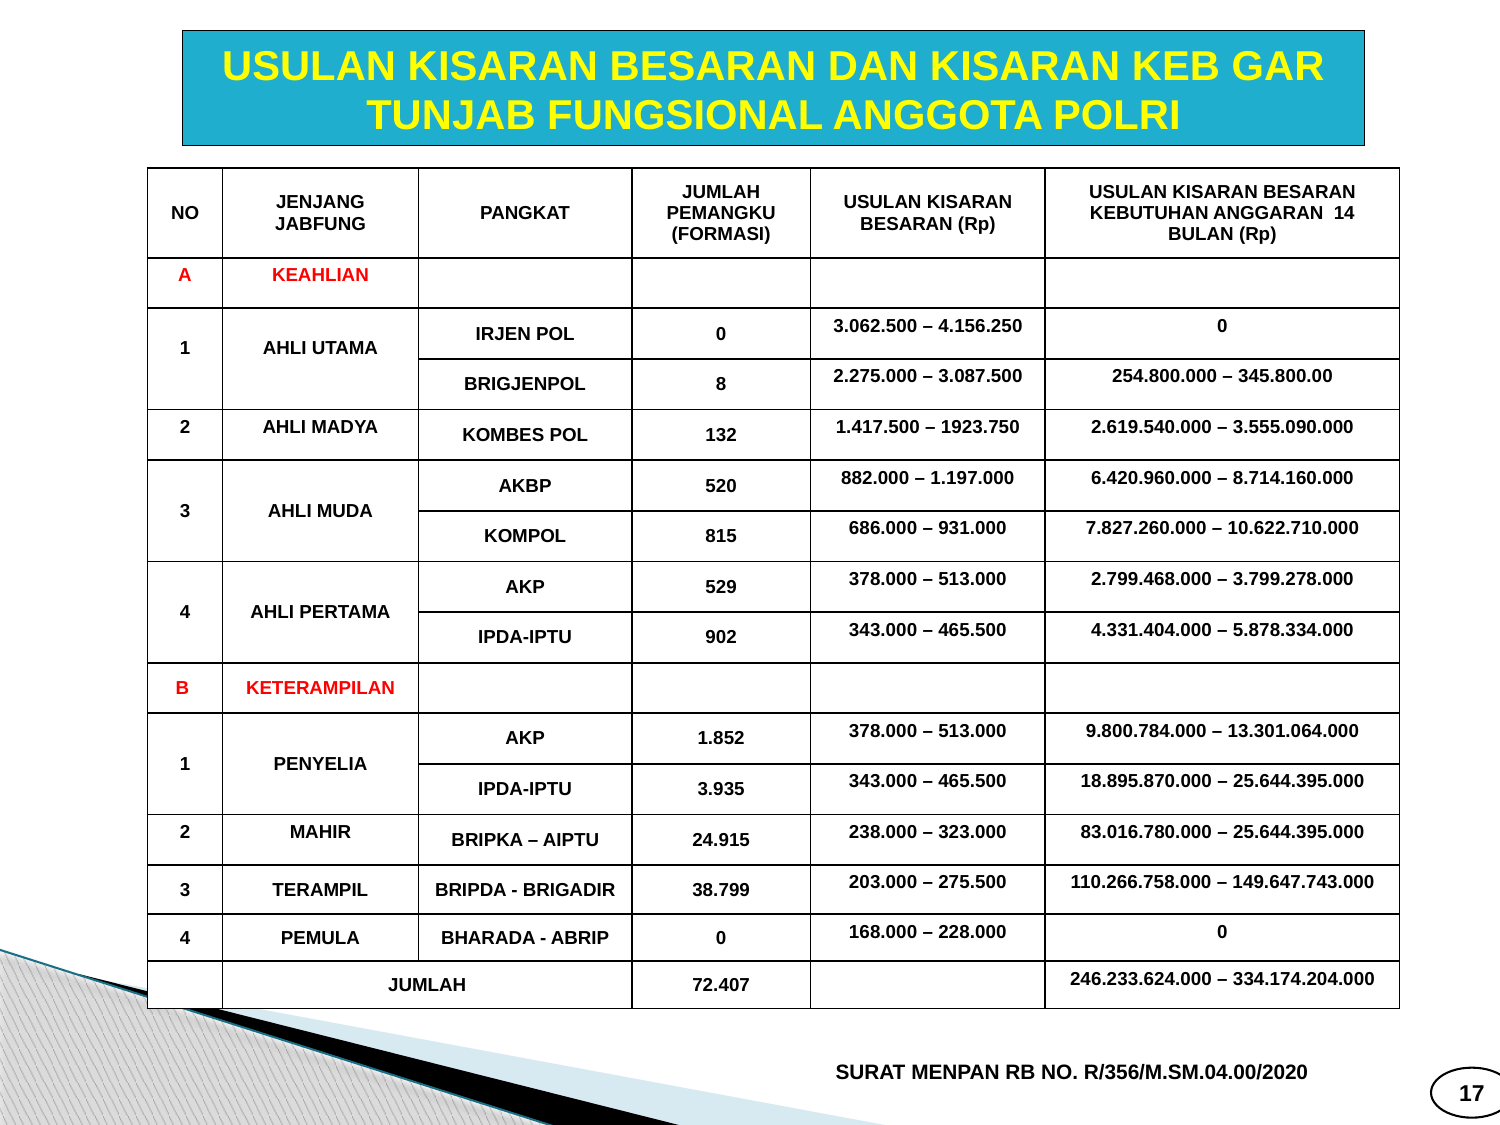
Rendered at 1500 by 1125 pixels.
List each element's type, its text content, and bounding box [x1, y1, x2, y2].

table_cell [1046, 259, 1399, 307]
table_cell AKP [419, 562, 631, 611]
table_cell [633, 664, 810, 712]
table_cell 9.800.784.000 – 13.301.064.000 [1046, 714, 1399, 763]
table_cell [633, 259, 810, 307]
table_cell BRIGJENPOL [419, 360, 631, 409]
table_cell [419, 259, 631, 307]
table_cell 2.275.000 – 3.087.500 [811, 360, 1044, 409]
table_cell MAHIR [223, 815, 418, 864]
table_cell 686.000 – 931.000 [811, 512, 1044, 561]
table_cell BHARADA - ABRIP [419, 915, 631, 960]
table_cell 72.407 [633, 962, 810, 1008]
table_cell KETERAMPILAN [223, 664, 418, 712]
table_cell 1 [148, 714, 222, 814]
table_cell BRIPDA - BRIGADIR [419, 866, 631, 913]
table_cell 83.016.780.000 – 25.644.395.000 [1046, 815, 1399, 864]
table_cell AHLI MADYA [223, 410, 418, 459]
table_cell 1.417.500 – 1923.750 [811, 410, 1044, 459]
table_cell PENYELIA [223, 714, 418, 814]
table_cell [148, 962, 222, 1008]
table_cell 110.266.758.000 – 149.647.743.000 [1046, 866, 1399, 913]
table_cell 7.827.260.000 – 10.622.710.000 [1046, 512, 1399, 561]
table_cell TERAMPIL [223, 866, 418, 913]
table_cell 3.062.500 – 4.156.250 [811, 309, 1044, 358]
table_cell [1046, 664, 1399, 712]
table_header JUMLAH PEMANGKU (FORMASI) [633, 169, 810, 257]
table_cell IPDA-IPTU [419, 765, 631, 814]
table_cell 238.000 – 323.000 [811, 815, 1044, 864]
table_cell 0 [1046, 309, 1399, 358]
table_header JENJANG JABFUNG [223, 169, 418, 257]
table_cell AHLI UTAMA [223, 309, 418, 409]
table_cell 168.000 – 228.000 [811, 915, 1044, 960]
table_cell 3.935 [633, 765, 810, 814]
table_cell 24.915 [633, 815, 810, 864]
table_header USULAN KISARAN BESARAN (Rp) [811, 169, 1044, 257]
table_cell 18.895.870.000 – 25.644.395.000 [1046, 765, 1399, 814]
table_cell 520 [633, 461, 810, 510]
table_cell 2 [148, 815, 222, 864]
table_cell 902 [633, 613, 810, 662]
table_cell 529 [633, 562, 810, 611]
table_cell BRIPKA – AIPTU [419, 815, 631, 864]
table_cell 2.619.540.000 – 3.555.090.000 [1046, 410, 1399, 459]
text_box 17 [1426, 1063, 1500, 1123]
table_cell 378.000 – 513.000 [811, 562, 1044, 611]
table_cell 2.799.468.000 – 3.799.278.000 [1046, 562, 1399, 611]
table_cell [811, 664, 1044, 712]
table_cell 378.000 – 513.000 [811, 714, 1044, 763]
table_cell 2 [148, 410, 222, 459]
table_cell 0 [633, 915, 810, 960]
table_cell 203.000 – 275.500 [811, 866, 1044, 913]
table_cell 8 [633, 360, 810, 409]
table_cell [811, 962, 1044, 1008]
table_cell KEAHLIAN [223, 259, 418, 307]
table_cell 3 [148, 866, 222, 913]
table_cell 38.799 [633, 866, 810, 913]
table_cell KOMBES POL [419, 410, 631, 459]
table_cell KOMPOL [419, 512, 631, 561]
table_cell 4 [148, 915, 222, 960]
table_cell IPDA-IPTU [419, 613, 631, 662]
table_cell 0 [633, 309, 810, 358]
table_cell AKP [419, 714, 631, 763]
table_cell B [148, 664, 222, 712]
table_cell [811, 259, 1044, 307]
table_header USULAN KISARAN BESARAN KEBUTUHAN ANGGARAN 14 BULAN (Rp) [1046, 169, 1399, 257]
table_cell IRJEN POL [419, 309, 631, 358]
table_cell 4 [148, 562, 222, 662]
table_cell AHLI MUDA [223, 461, 418, 561]
table_cell 3 [148, 461, 222, 561]
table_cell 343.000 – 465.500 [811, 765, 1044, 814]
table_cell JUMLAH [223, 962, 631, 1008]
text_box USULAN KISARAN BESARAN DAN KISARAN KEB GAR TUNJAB FUNGSIONAL ANGGOTA POLRI [182, 30, 1365, 146]
table_header NO [148, 169, 222, 257]
table_header PANGKAT [419, 169, 631, 257]
table_cell A [148, 259, 222, 307]
table_cell 4.331.404.000 – 5.878.334.000 [1046, 613, 1399, 662]
table_cell AHLI PERTAMA [223, 562, 418, 662]
table_cell 132 [633, 410, 810, 459]
table_cell 1 [148, 309, 222, 409]
table_cell 6.420.960.000 – 8.714.160.000 [1046, 461, 1399, 510]
table_cell PEMULA [223, 915, 418, 960]
table_cell 882.000 – 1.197.000 [811, 461, 1044, 510]
table_cell 254.800.000 – 345.800.00 [1046, 360, 1399, 409]
table_cell 815 [633, 512, 810, 561]
text_box SURAT MENPAN RB NO. R/356/M.SM.04.00/2020 [820, 1050, 1400, 1091]
table_cell 246.233.624.000 – 334.174.204.000 [1046, 962, 1399, 1008]
table_cell 343.000 – 465.500 [811, 613, 1044, 662]
table_cell 0 [1046, 915, 1399, 960]
table_cell 1.852 [633, 714, 810, 763]
table_cell [419, 664, 631, 712]
table_cell AKBP [419, 461, 631, 510]
